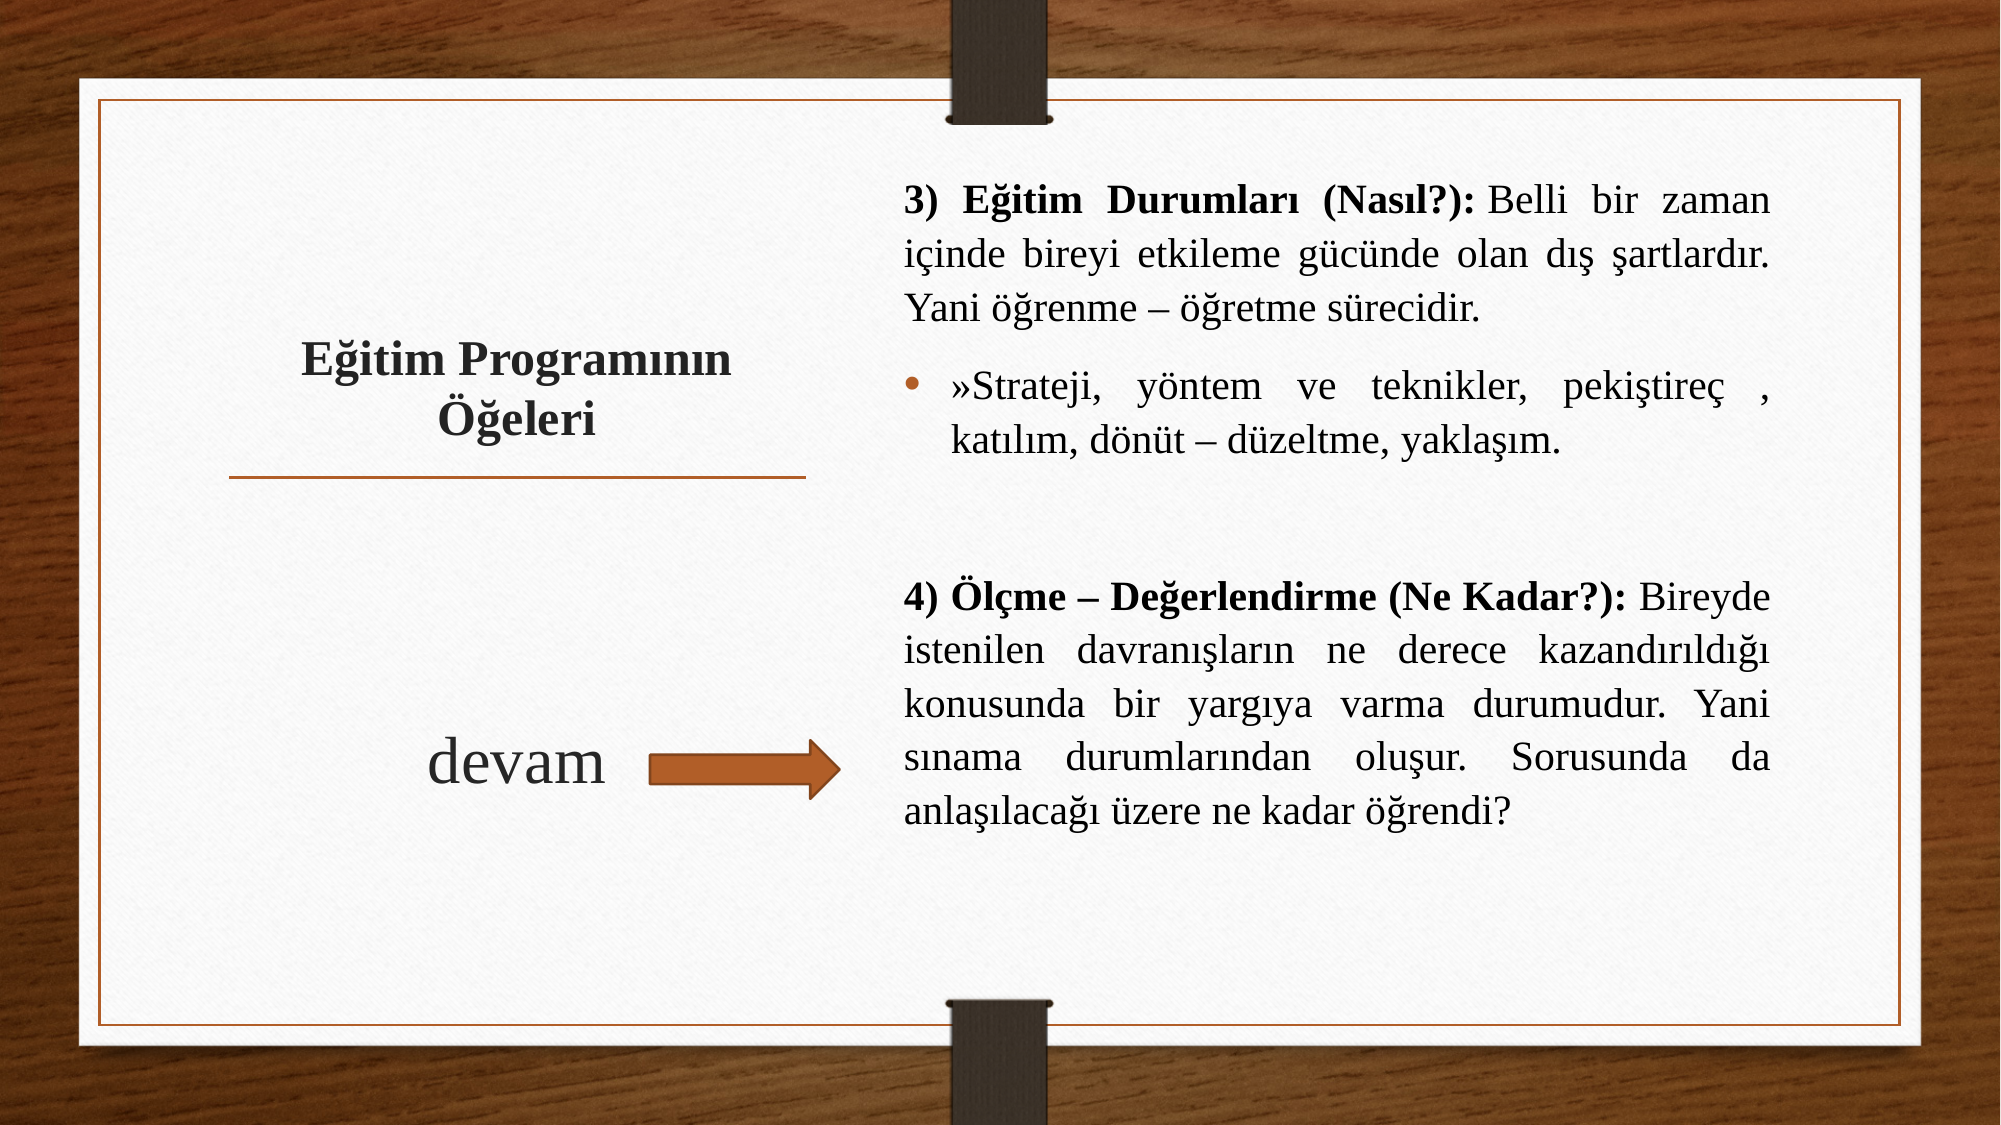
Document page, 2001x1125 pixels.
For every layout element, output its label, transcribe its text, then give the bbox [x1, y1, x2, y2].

picture [101, 0, 2001, 1125]
picture [0, 0, 948, 1125]
title Eğitim Programının Öğeleri [212, 227, 823, 453]
text_box [648, 738, 841, 801]
list 3) Eğitim Durumları (Nasıl?): Belli bir zaman içinde bireyi etkileme gücünde olan dış şartlardır. Yani öğrenme – öğretme sürecidir. »Strateji, yöntem ve teknikler, pekiştireç , katılım, dönüt – düzeltme, yaklaşım. 4) Ölçme – Değerlendirme (Ne Kadar?): Bireyde istenilen davranışların ne derece kazandırıldığı konusunda bir yargıya varma durumudur. Yani sınama durumlarından oluşur. Sorusunda da anlaşılacağı üzere ne kadar öğrendi? [888, 161, 1787, 964]
list devam [212, 497, 823, 898]
